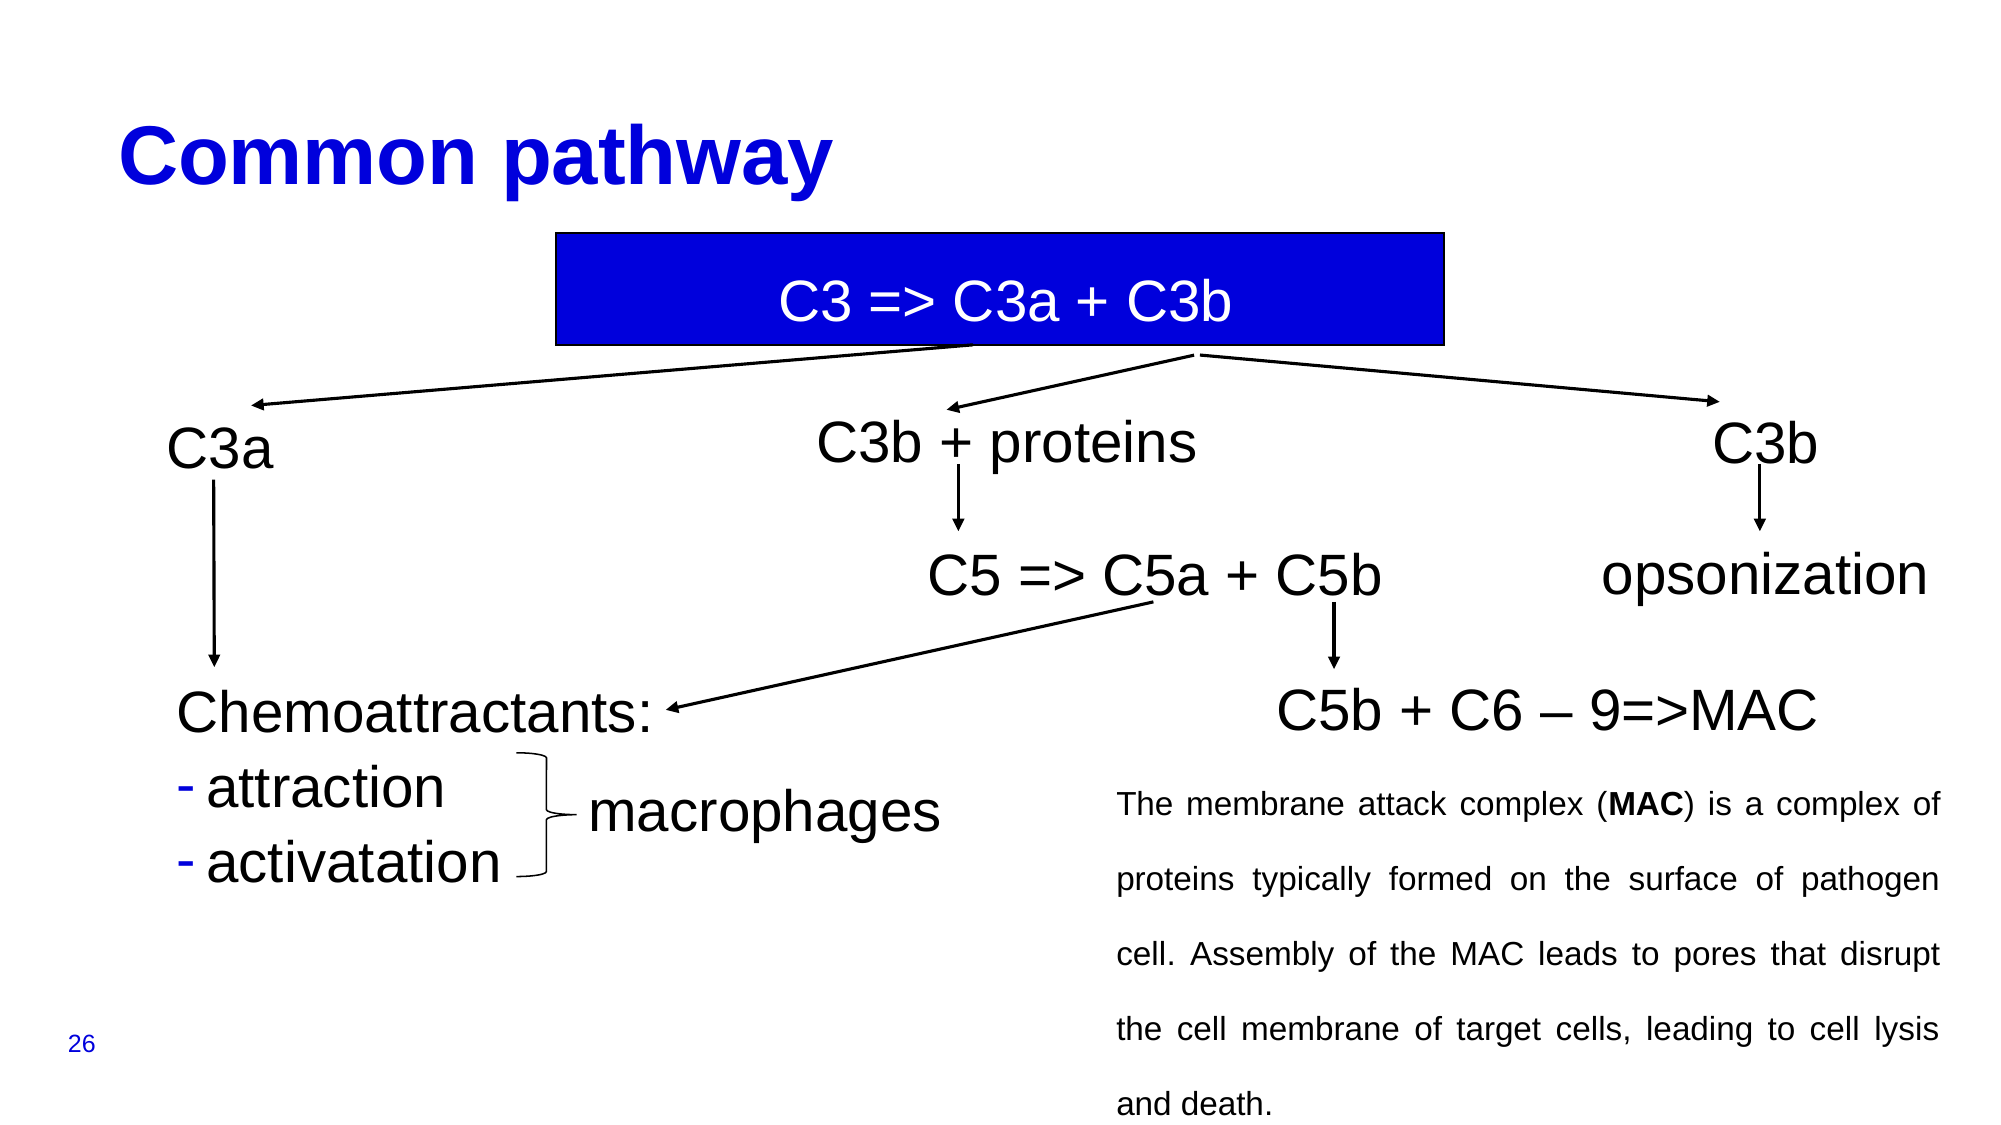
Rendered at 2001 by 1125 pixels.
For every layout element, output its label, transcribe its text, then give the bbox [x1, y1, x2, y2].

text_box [1393, 354, 1934, 600]
text_box [555, 232, 1445, 345]
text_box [1104, 601, 1942, 1125]
slide_number 26 [67, 1021, 110, 1063]
title Common pathway [118, 118, 1883, 193]
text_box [1158, 354, 1393, 600]
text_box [145, 344, 1154, 945]
list C3 => C3a + C3b [754, 257, 1246, 320]
